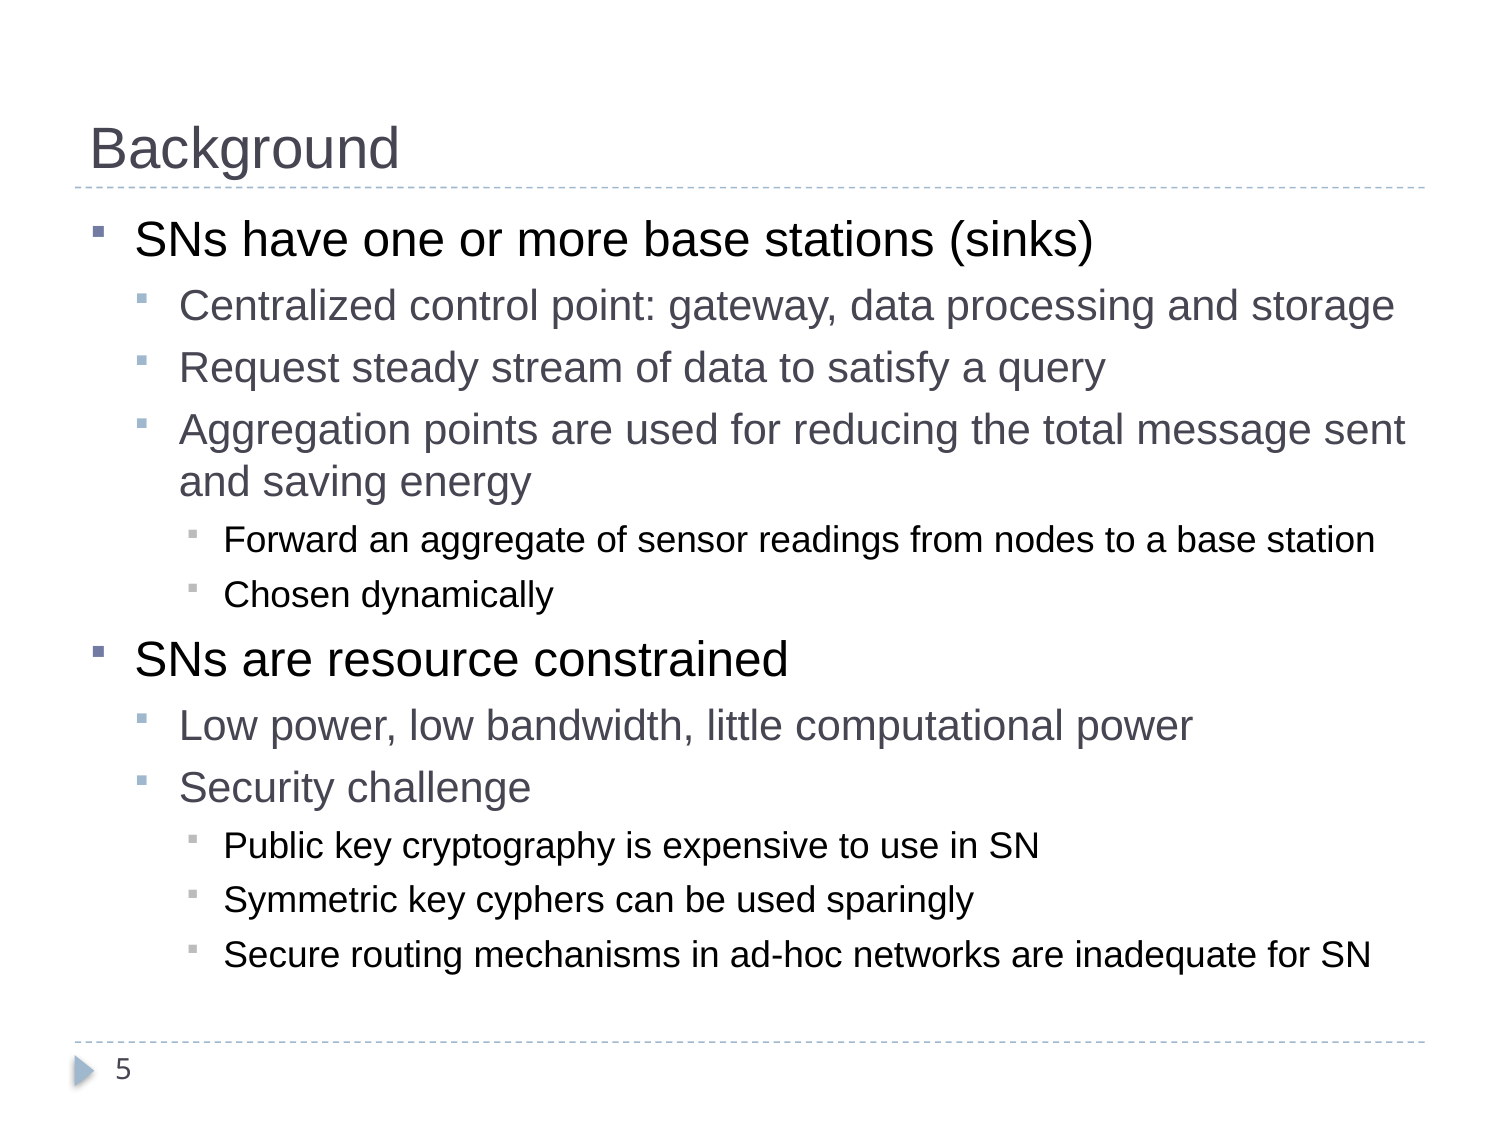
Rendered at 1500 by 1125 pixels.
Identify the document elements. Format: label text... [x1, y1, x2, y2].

list SNs have one or more base stations (sinks) Centralized control point: gateway, data processing and storage Request steady stream of data to satisfy a query Aggregation points are used for reducing the total message sent and saving energy Forward an aggregate of sensor readings from nodes to a base station Chosen dynamically SNs are resource constrained Low power, low bandwidth, little computational power Security challenge Public key cryptography is expensive to use in SN Symmetric key cyphers can be used sparingly Secure routing mechanisms in ad-hoc networks are inadequate for SN [75, 200, 1425, 1035]
slide_number 5 [100, 1042, 426, 1103]
title Background [75, 24, 1425, 188]
